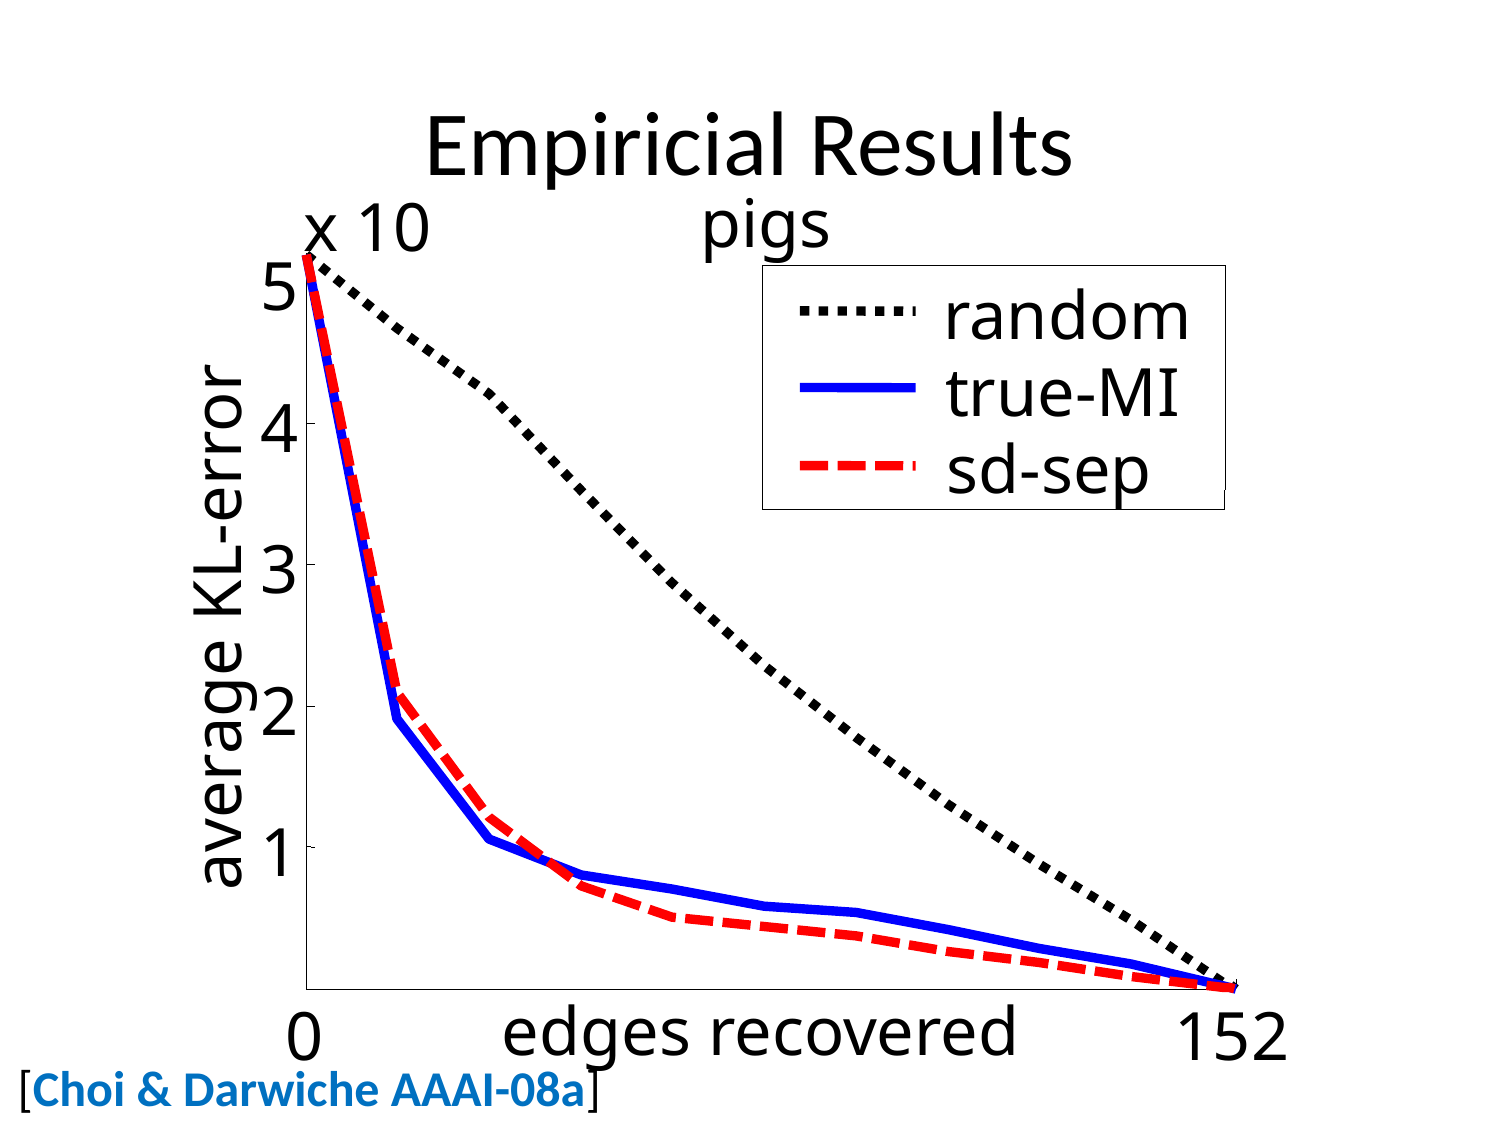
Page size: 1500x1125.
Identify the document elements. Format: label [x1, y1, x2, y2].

text_box [260, 243, 299, 324]
text_box [260, 809, 299, 890]
text_box [260, 385, 299, 466]
text_box [260, 668, 299, 749]
text_box [260, 526, 299, 607]
title [75, 45, 1425, 233]
text_box [2, 181, 1237, 1124]
text_box [174, 363, 255, 891]
text_box [1174, 993, 1290, 1074]
